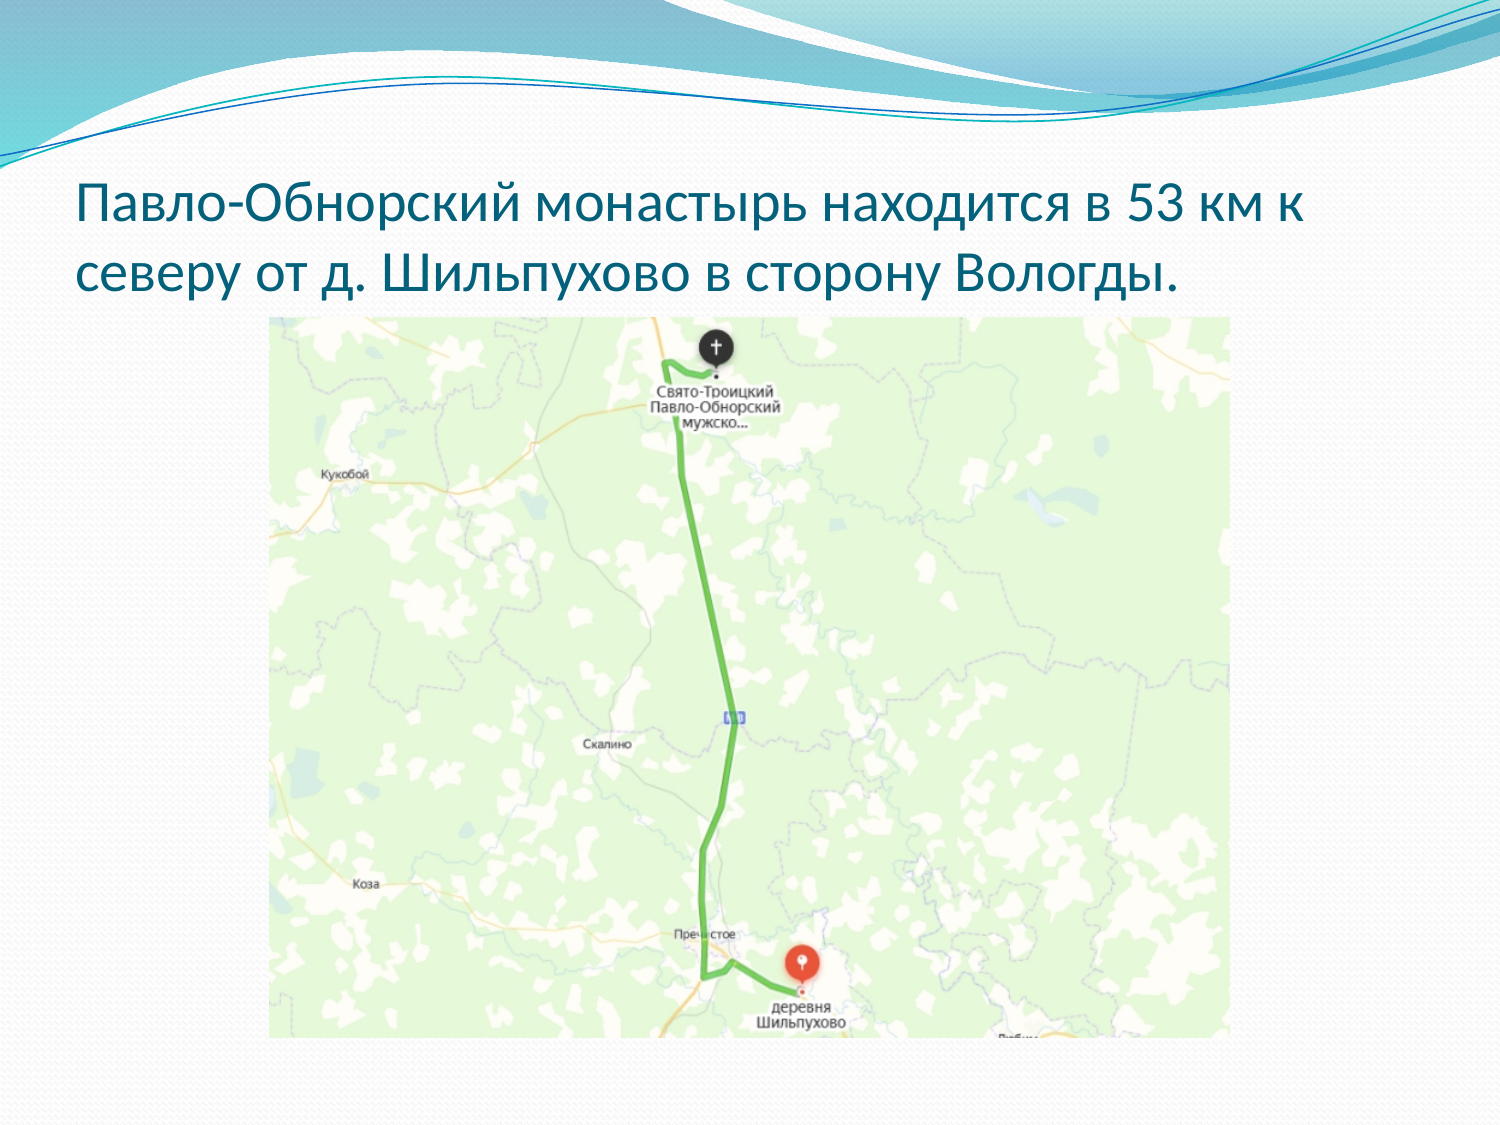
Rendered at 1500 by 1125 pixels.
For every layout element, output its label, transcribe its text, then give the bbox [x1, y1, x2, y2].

title Павло-Обнорский монастырь находится в 53 км к северу от д. Шильпухово в сторону Вологды. [75, 115, 1425, 303]
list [269, 317, 1231, 1038]
